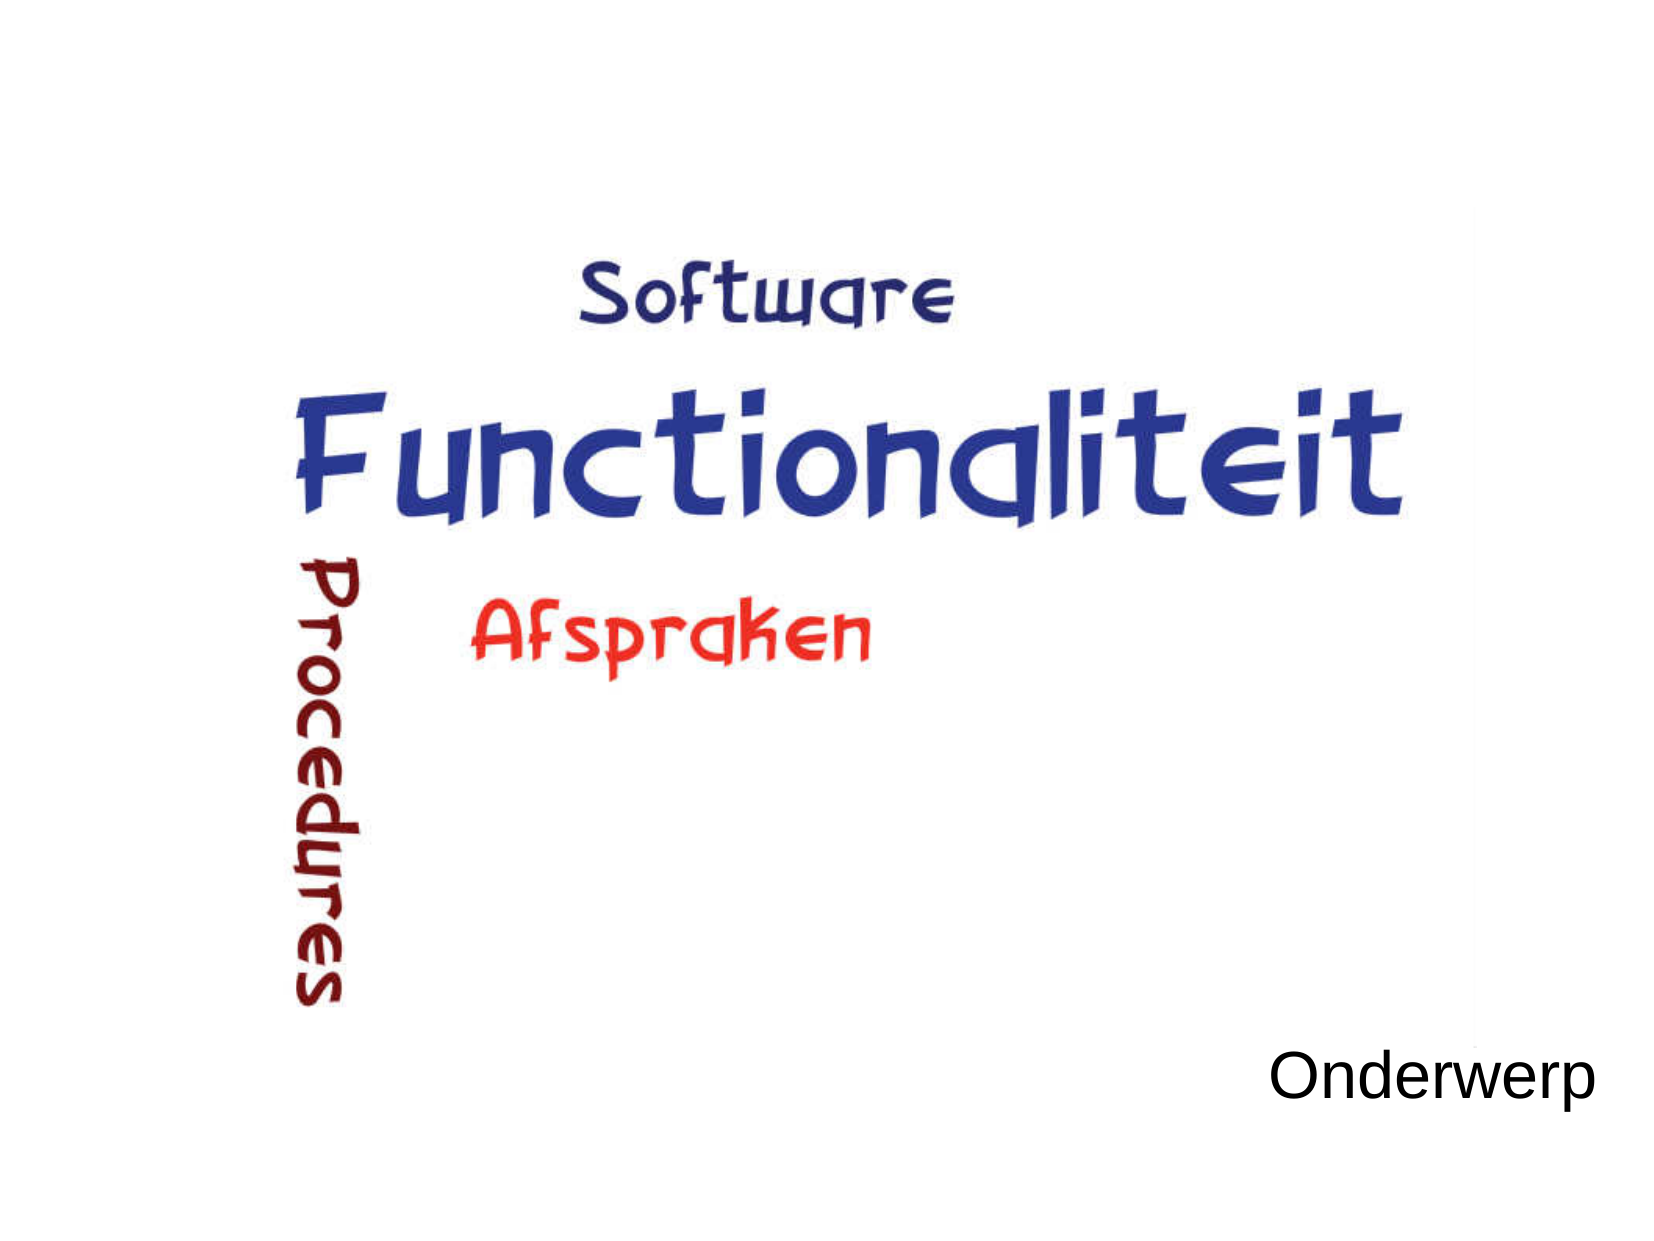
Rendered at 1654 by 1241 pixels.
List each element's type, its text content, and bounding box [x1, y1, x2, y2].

text_box Onderwerp [165, 1032, 1654, 1240]
picture [184, 207, 1477, 1049]
